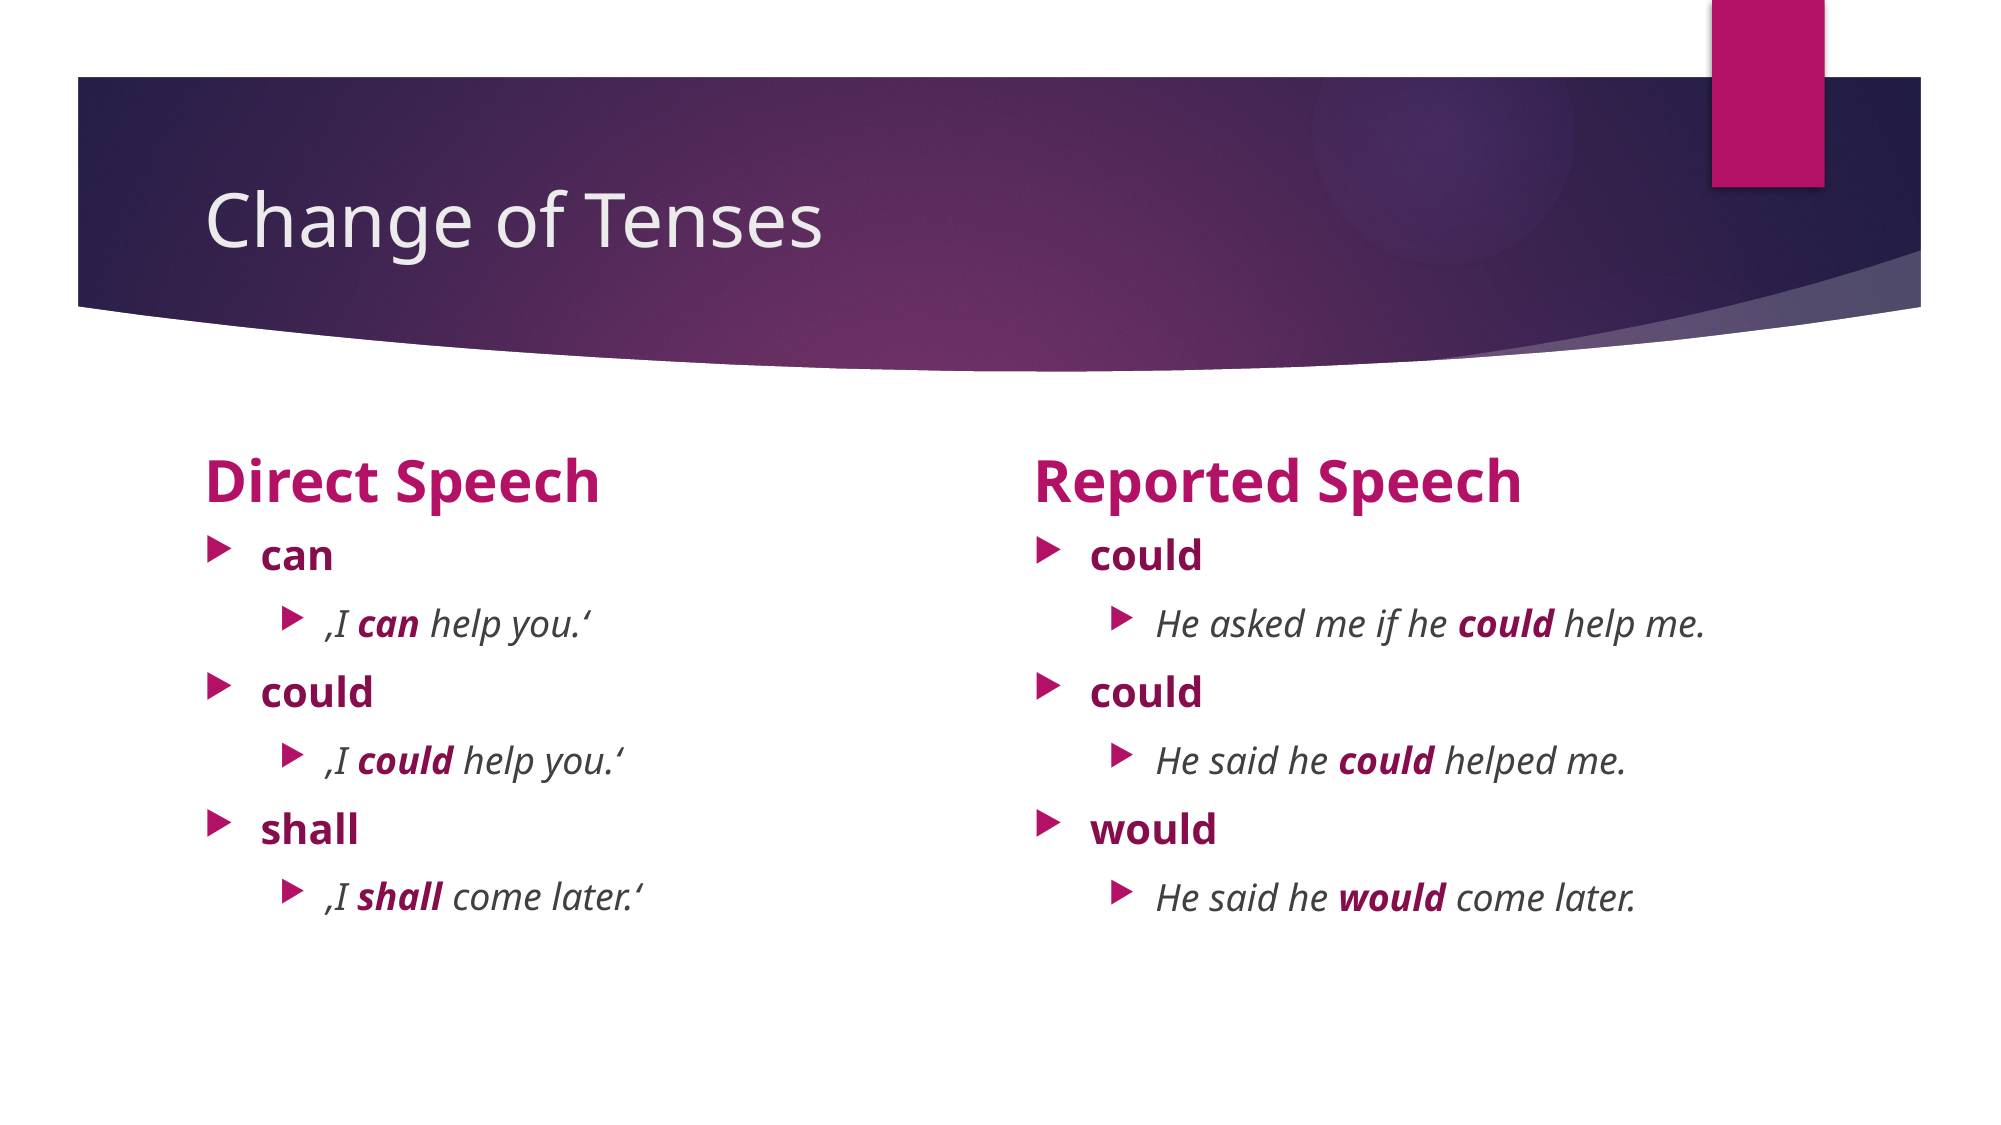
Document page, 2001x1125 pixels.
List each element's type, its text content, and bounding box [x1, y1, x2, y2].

list Reported Speech [1018, 427, 1810, 521]
title Change of Tenses [189, 159, 1627, 276]
list Direct Speech [189, 427, 981, 521]
list can ‚I can help you.‘ could ‚I could help you.‘ shall ‚I shall come later.‘ [189, 521, 981, 1040]
list could He asked me if he could help me. could He said he could helped me. would He said he would come later. [1018, 521, 1810, 988]
